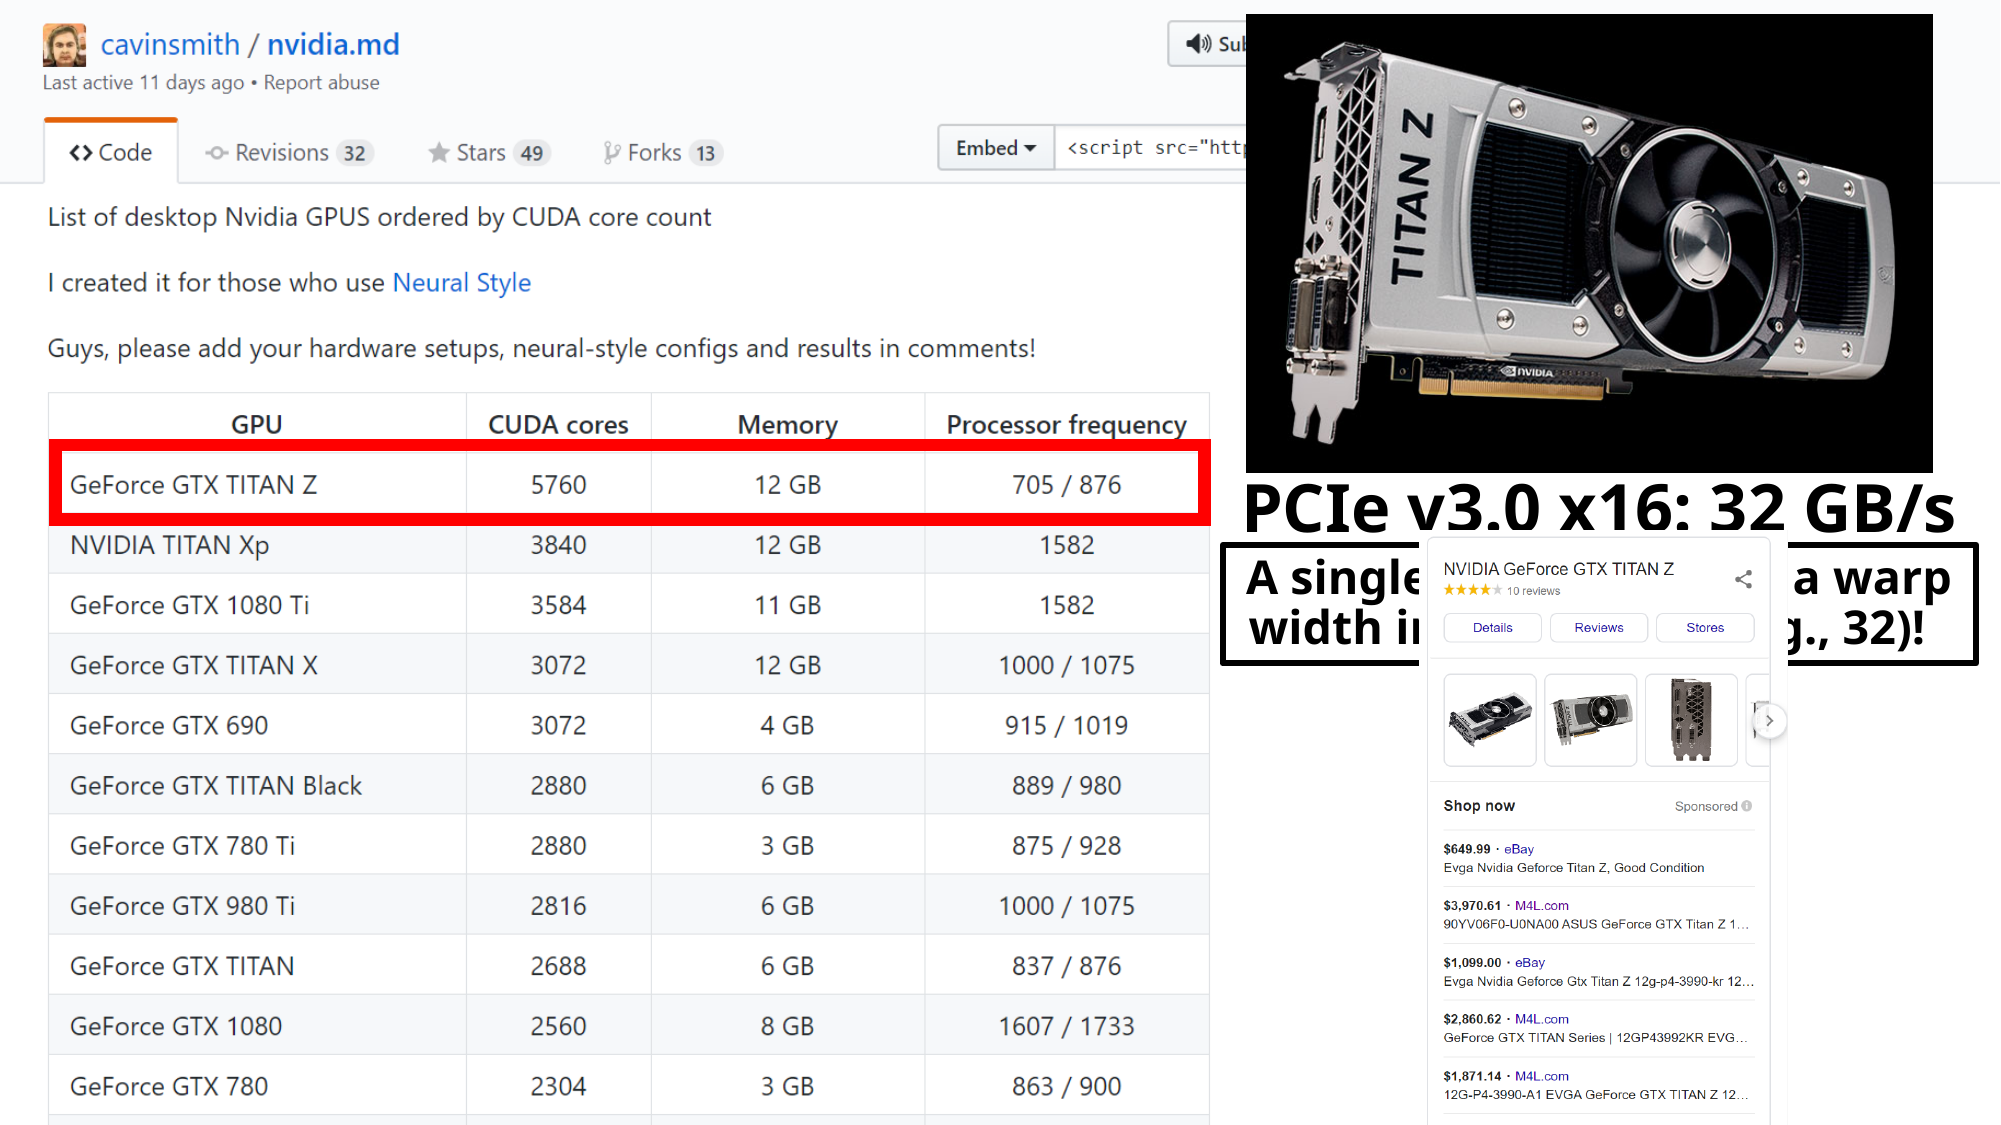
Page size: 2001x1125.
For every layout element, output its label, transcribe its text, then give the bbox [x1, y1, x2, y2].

text_box PCIe v3.0 x16: 32 GB/s [1222, 467, 1977, 611]
picture [1419, 530, 1788, 1125]
text_box A single CUDA core has a warp width in the dozens (e.g., 32)! [1788, 611, 1977, 664]
picture [0, 0, 2000, 1125]
text_box A single CUDA core has a warp width in the dozens (e.g., 32)! [1222, 611, 1419, 664]
